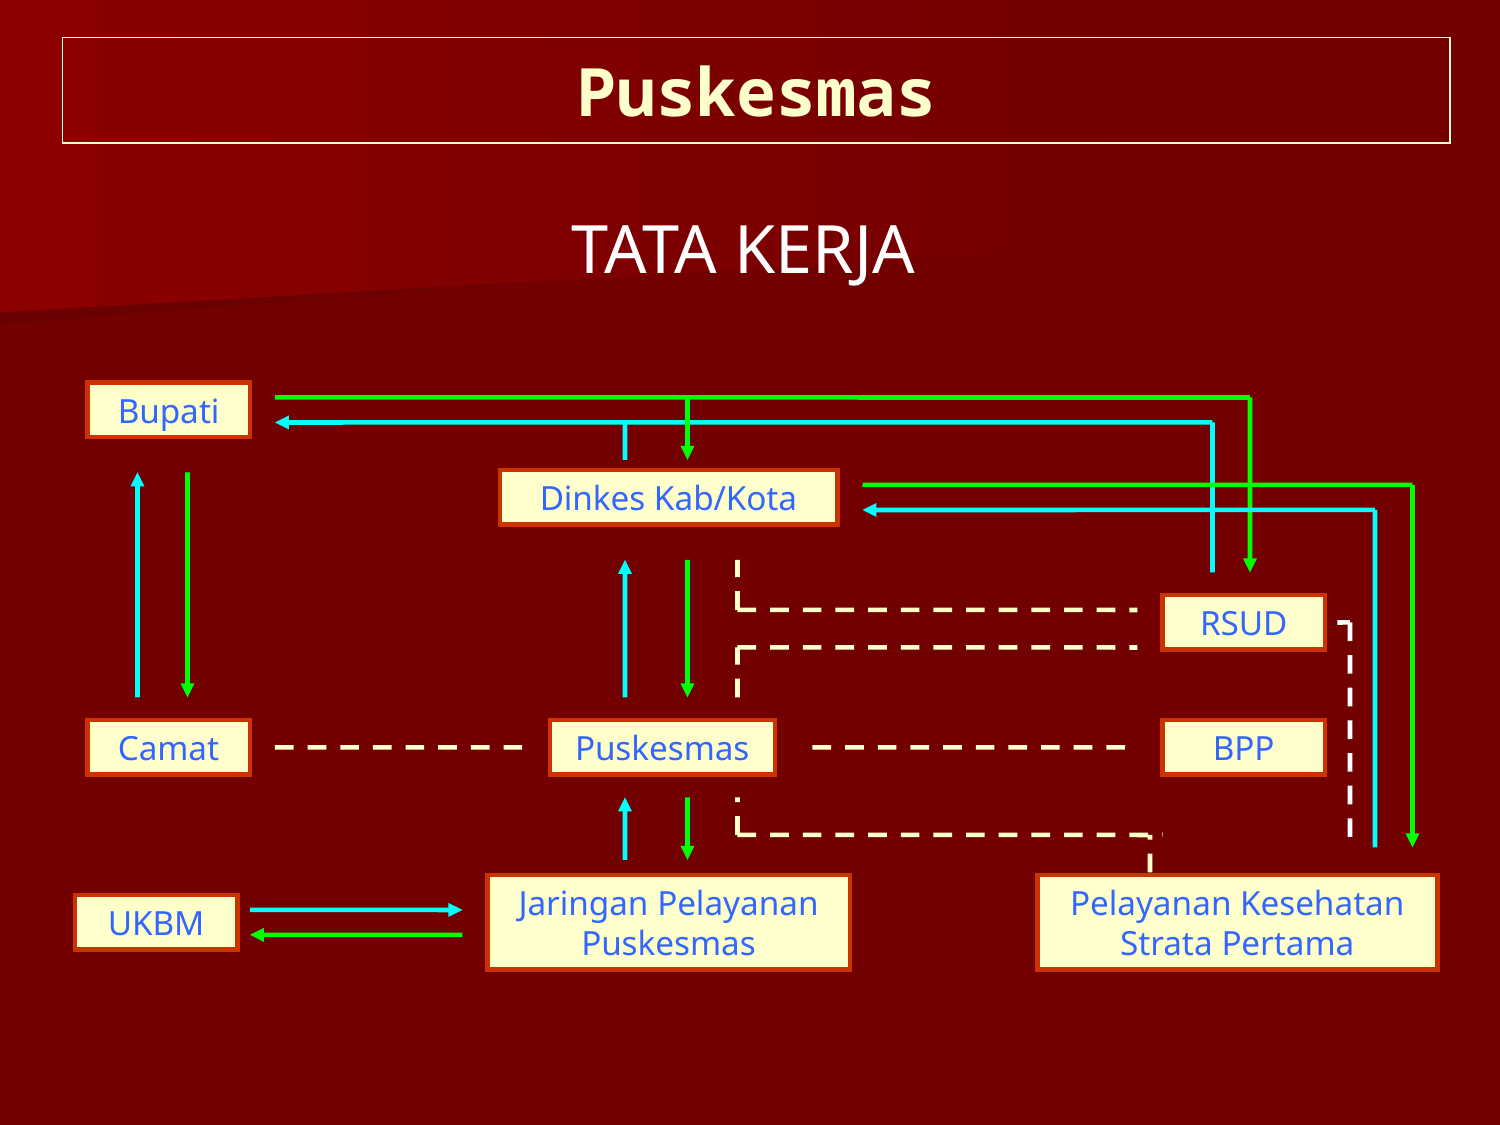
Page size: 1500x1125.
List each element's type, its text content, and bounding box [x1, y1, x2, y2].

text_box Jaringan Pelayanan Puskesmas [487, 874, 850, 970]
text_box [1243, 511, 1257, 573]
text_box Camat [87, 720, 250, 775]
text_box RSUD [1162, 594, 1325, 650]
text_box [681, 559, 694, 698]
text_box [618, 559, 632, 698]
text_box [862, 503, 1375, 517]
text_box Pelayanan Kesehatan Strata Pertama [1037, 874, 1438, 970]
text_box Bupati [87, 382, 250, 438]
text_box [249, 903, 463, 917]
text_box BPP [1162, 720, 1325, 775]
text_box [1406, 484, 1419, 848]
text_box [131, 472, 144, 698]
text_box [618, 797, 632, 860]
text_box UKBM [74, 894, 238, 950]
text_box [274, 416, 624, 429]
text_box Puskesmas [549, 720, 775, 775]
text_box [181, 472, 194, 698]
text_box [681, 797, 694, 860]
text_box TATA KERJA [449, 199, 1038, 295]
text_box [681, 397, 694, 460]
text_box [249, 928, 463, 942]
text_box Dinkes Kab/Kota [500, 470, 838, 525]
text_box Puskesmas [62, 37, 1450, 143]
